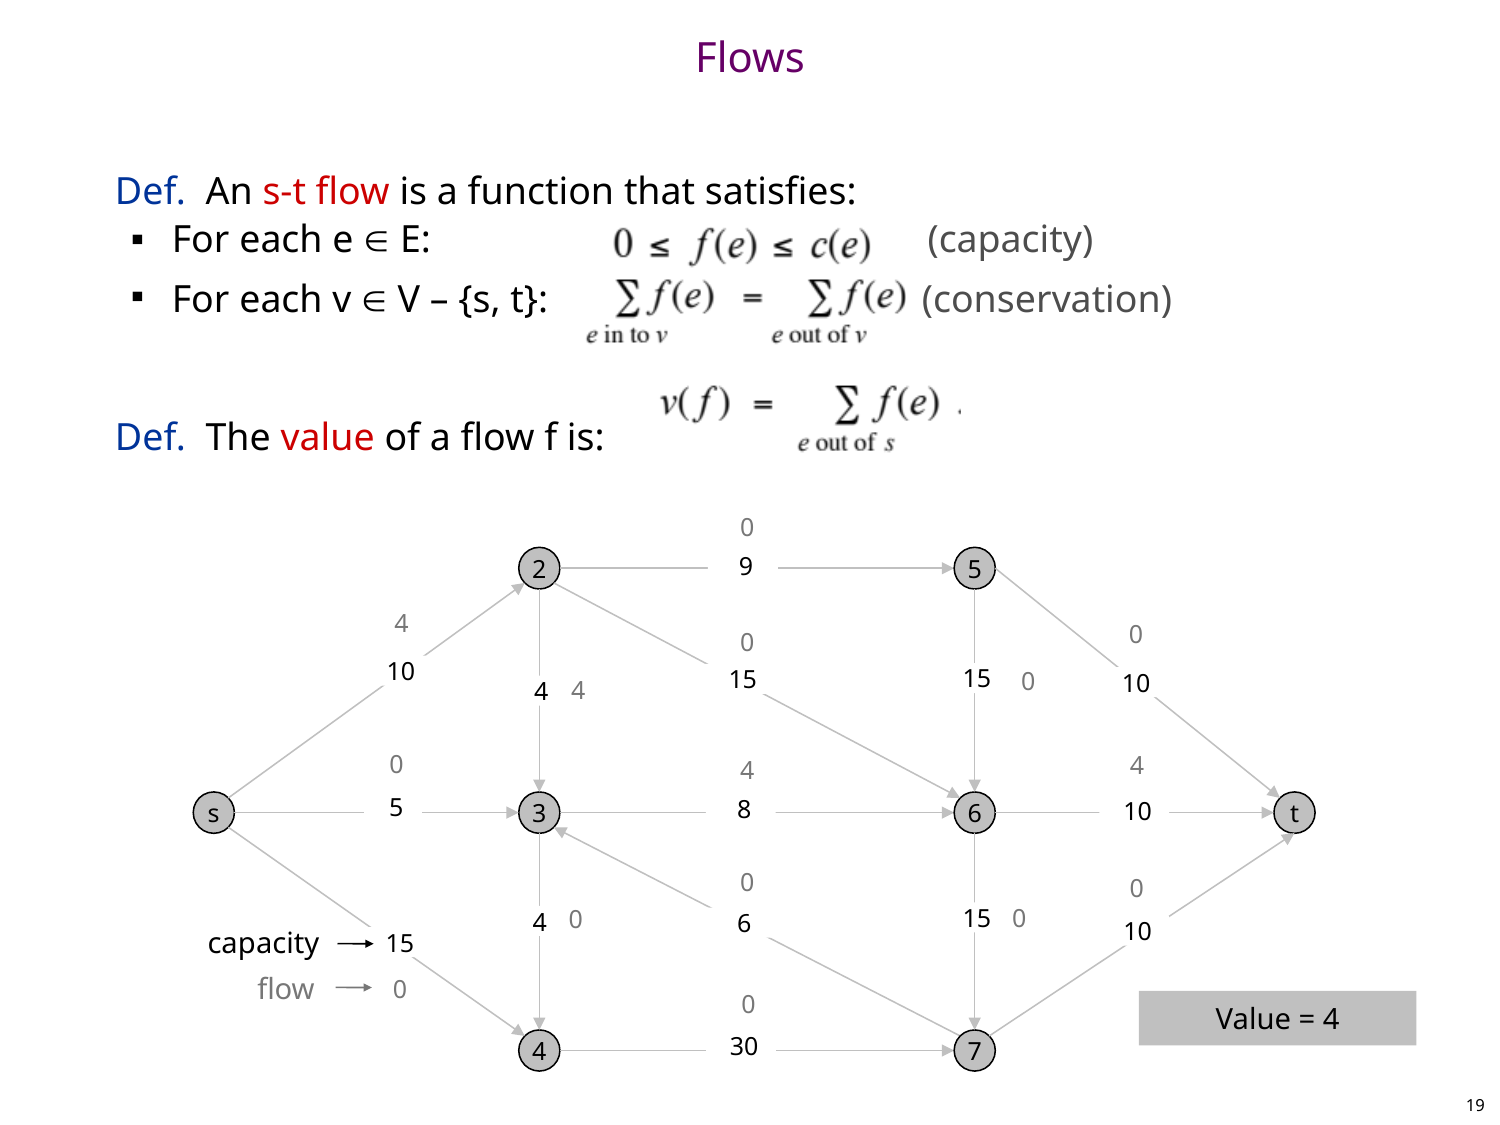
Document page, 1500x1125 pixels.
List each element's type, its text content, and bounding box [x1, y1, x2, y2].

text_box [192, 547, 1316, 1072]
list Def. An s-t flow is a function that satisfies: For each e  E: (capacity) For each v  V – {s, t}: (conservation) Def. The value of a flow f is: [99, 149, 1388, 1038]
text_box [656, 381, 961, 458]
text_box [611, 225, 871, 268]
text_box Value = 4 [1321, 990, 1417, 1046]
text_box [584, 275, 906, 345]
title Flows [0, 24, 1500, 100]
slide_number 19 [1187, 1087, 1500, 1125]
text_box 0 [719, 511, 775, 539]
